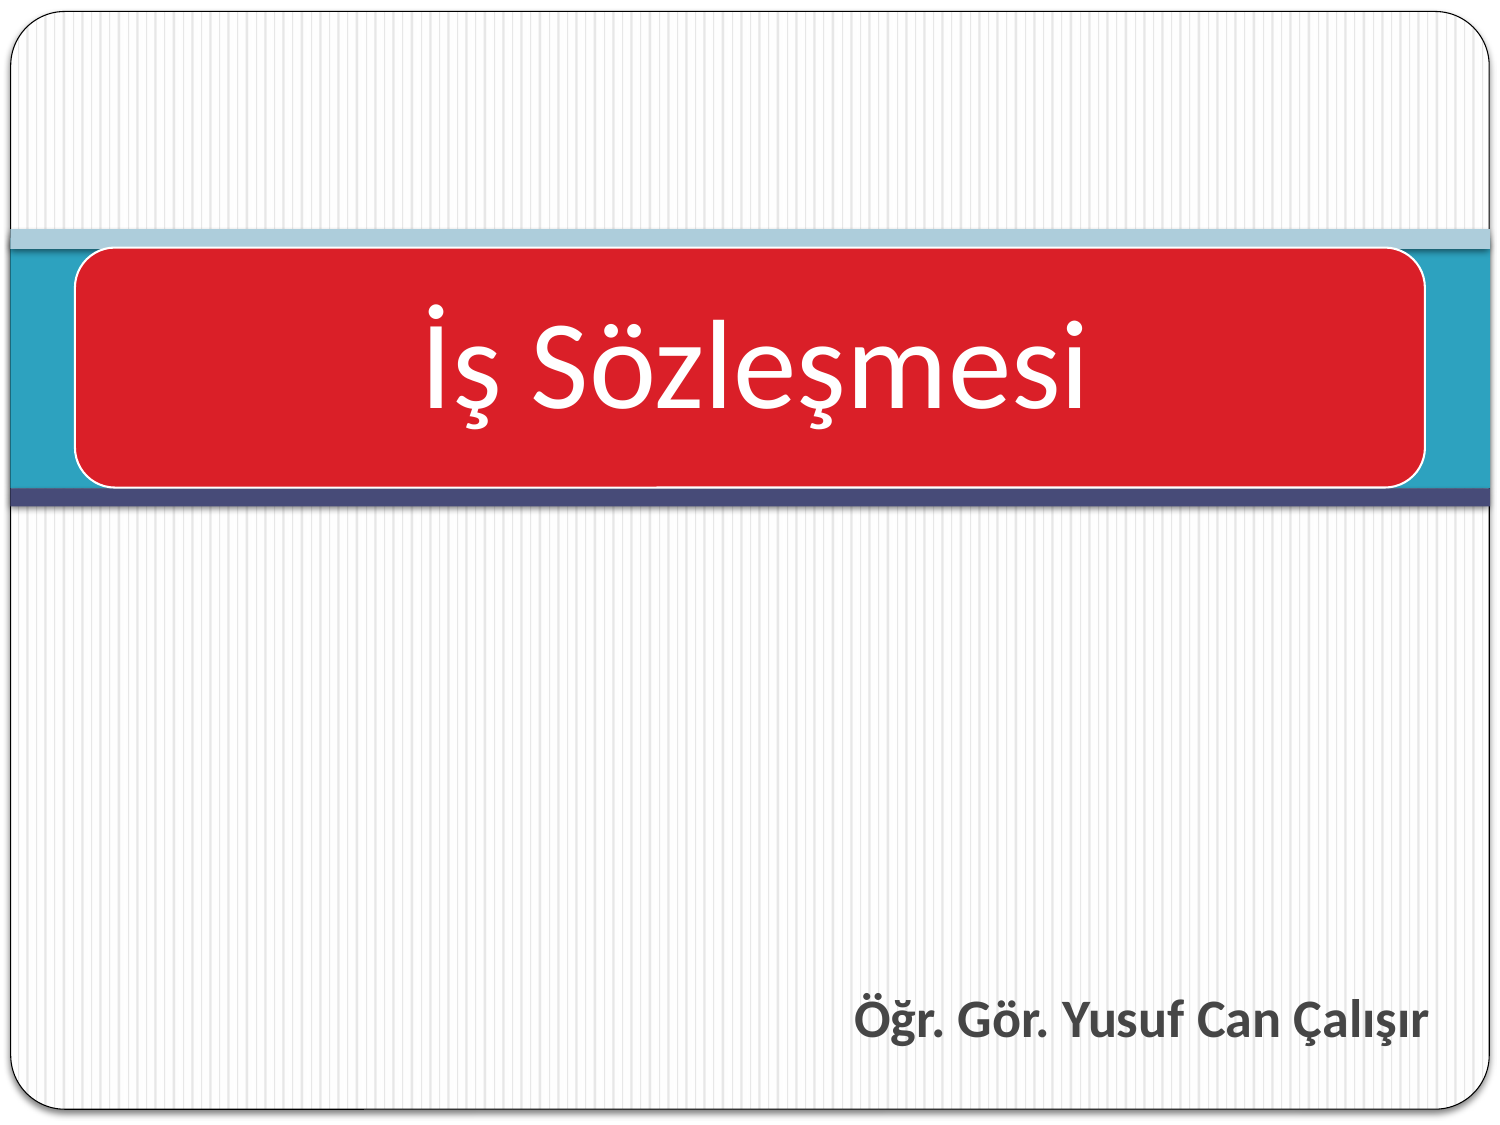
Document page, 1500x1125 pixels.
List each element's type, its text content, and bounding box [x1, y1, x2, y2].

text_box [74, 246, 1426, 489]
subtitle Öğr. Gör. Yusuf Can Çalışır [395, 975, 1446, 1059]
